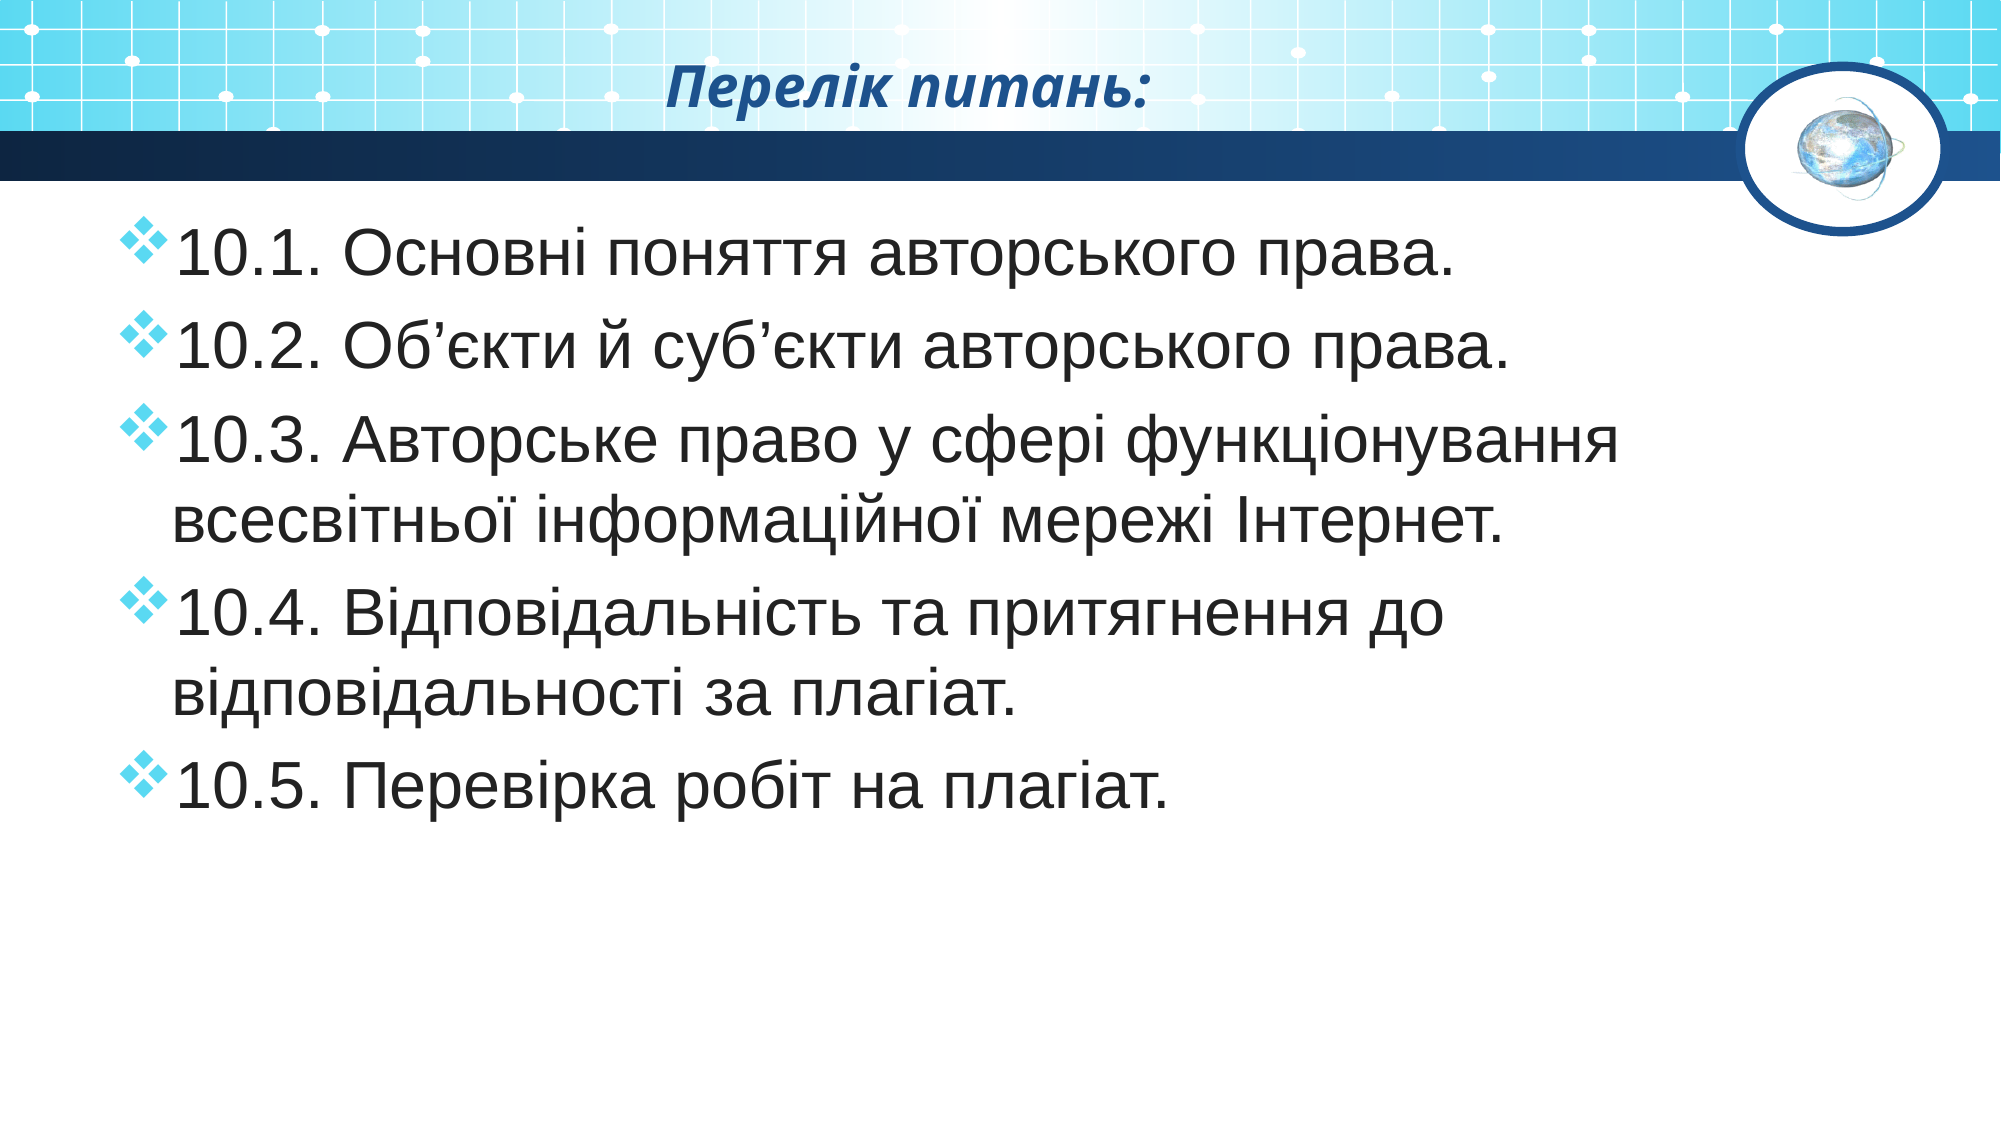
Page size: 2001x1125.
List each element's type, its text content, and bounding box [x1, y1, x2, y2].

picture [1746, 72, 1940, 211]
title Перелік питань: [99, 37, 1717, 130]
list 10.1. Основні поняття авторського права. 10.2. Об’єкти й суб’єкти авторського права. 10.3. Авторське право у сфері функціонування всесвітньої інформаційної мережі Інтернет. 10.4. Відповідальність та притягнення до відповідальності за плагіат. 10.5. Перевірка робіт на плагіат. [99, 201, 1900, 1038]
